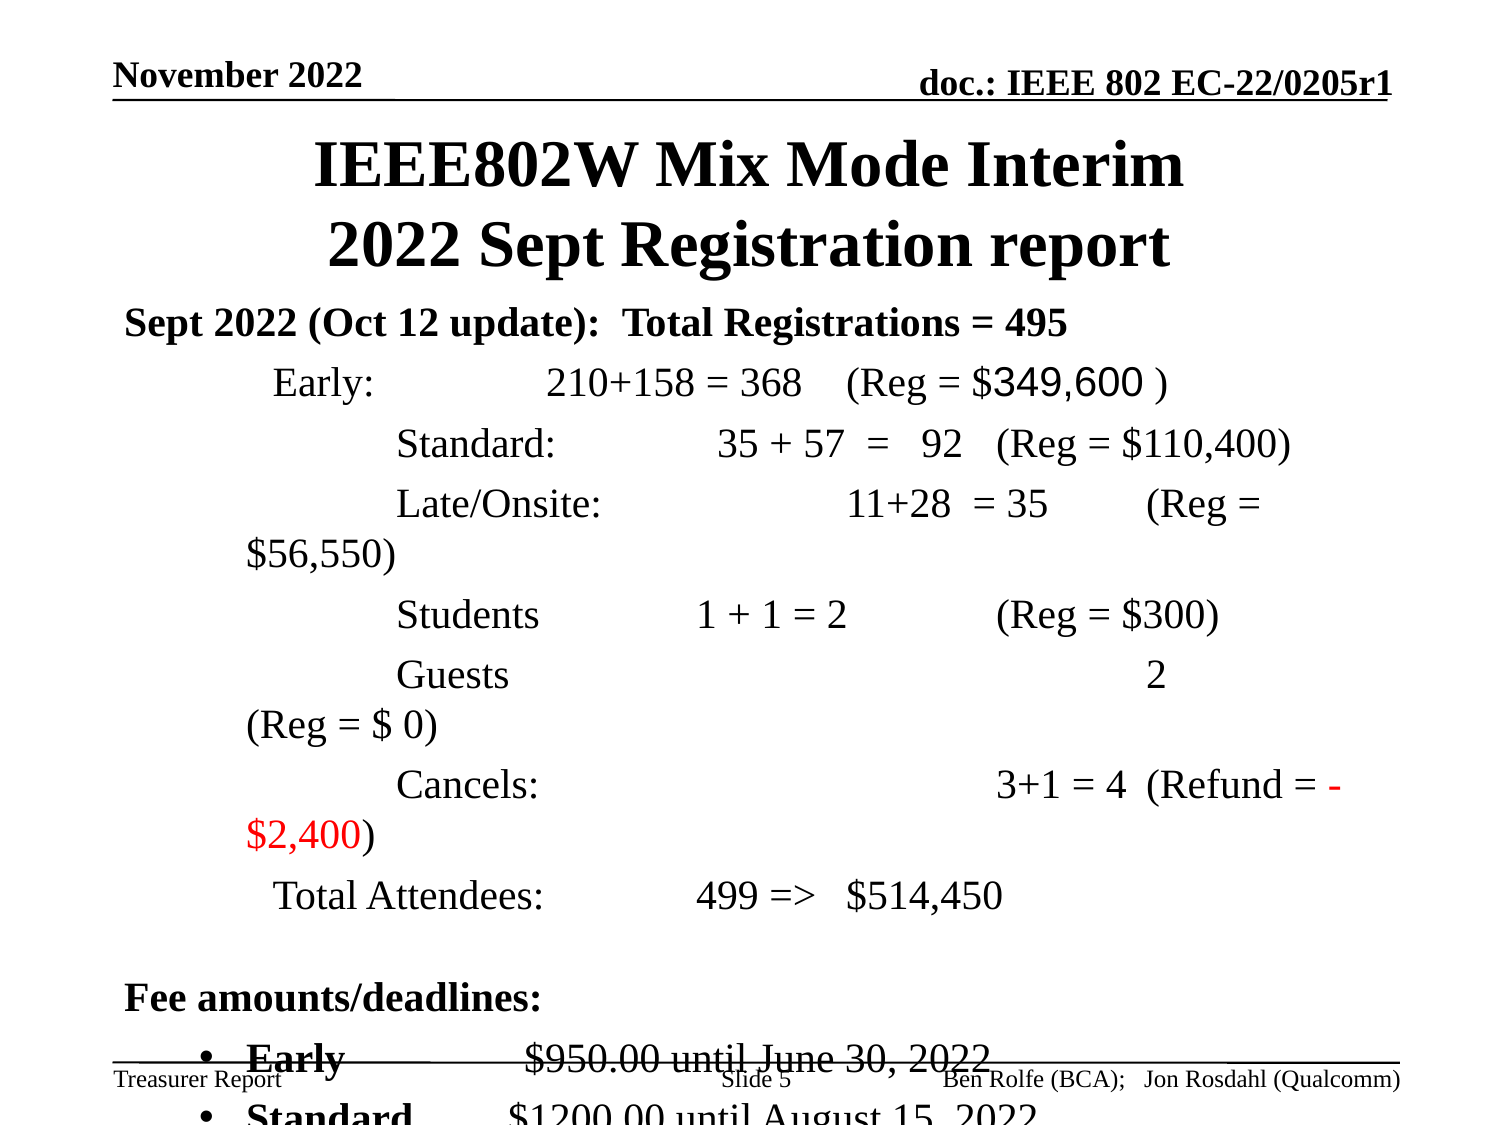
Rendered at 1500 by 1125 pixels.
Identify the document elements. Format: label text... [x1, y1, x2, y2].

list Sept 2022 (Oct 12 update): Total Registrations = 495 Early: 210+158 = 368 (Reg = $349,600 ) Standard: 35 + 57 = 92 (Reg = $110,400) Late/Onsite: 11+28 = 35 (Reg = $56,550) Students 1 + 1 = 2 (Reg = $300) Guests 2 (Reg = $ 0) Cancels: 3+1 = 4 (Refund = -$2,400) Total Attendees: 499 => $514,450 Fee amounts/deadlines: Early $950.00 until June 30, 2022 Standard $1200.00 until August 15, 2022 Late/Onsite $1450.00 after August 15, 2022 [108, 286, 1385, 1063]
footer Ben Rolfe (BCA); Jon Rosdahl (Qualcomm) [878, 1061, 1402, 1093]
slide_number Slide 5 [712, 1061, 800, 1123]
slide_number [112, 49, 421, 95]
title IEEE802W Mix Mode Interim 2022 Sept Registration report [112, 112, 1388, 288]
